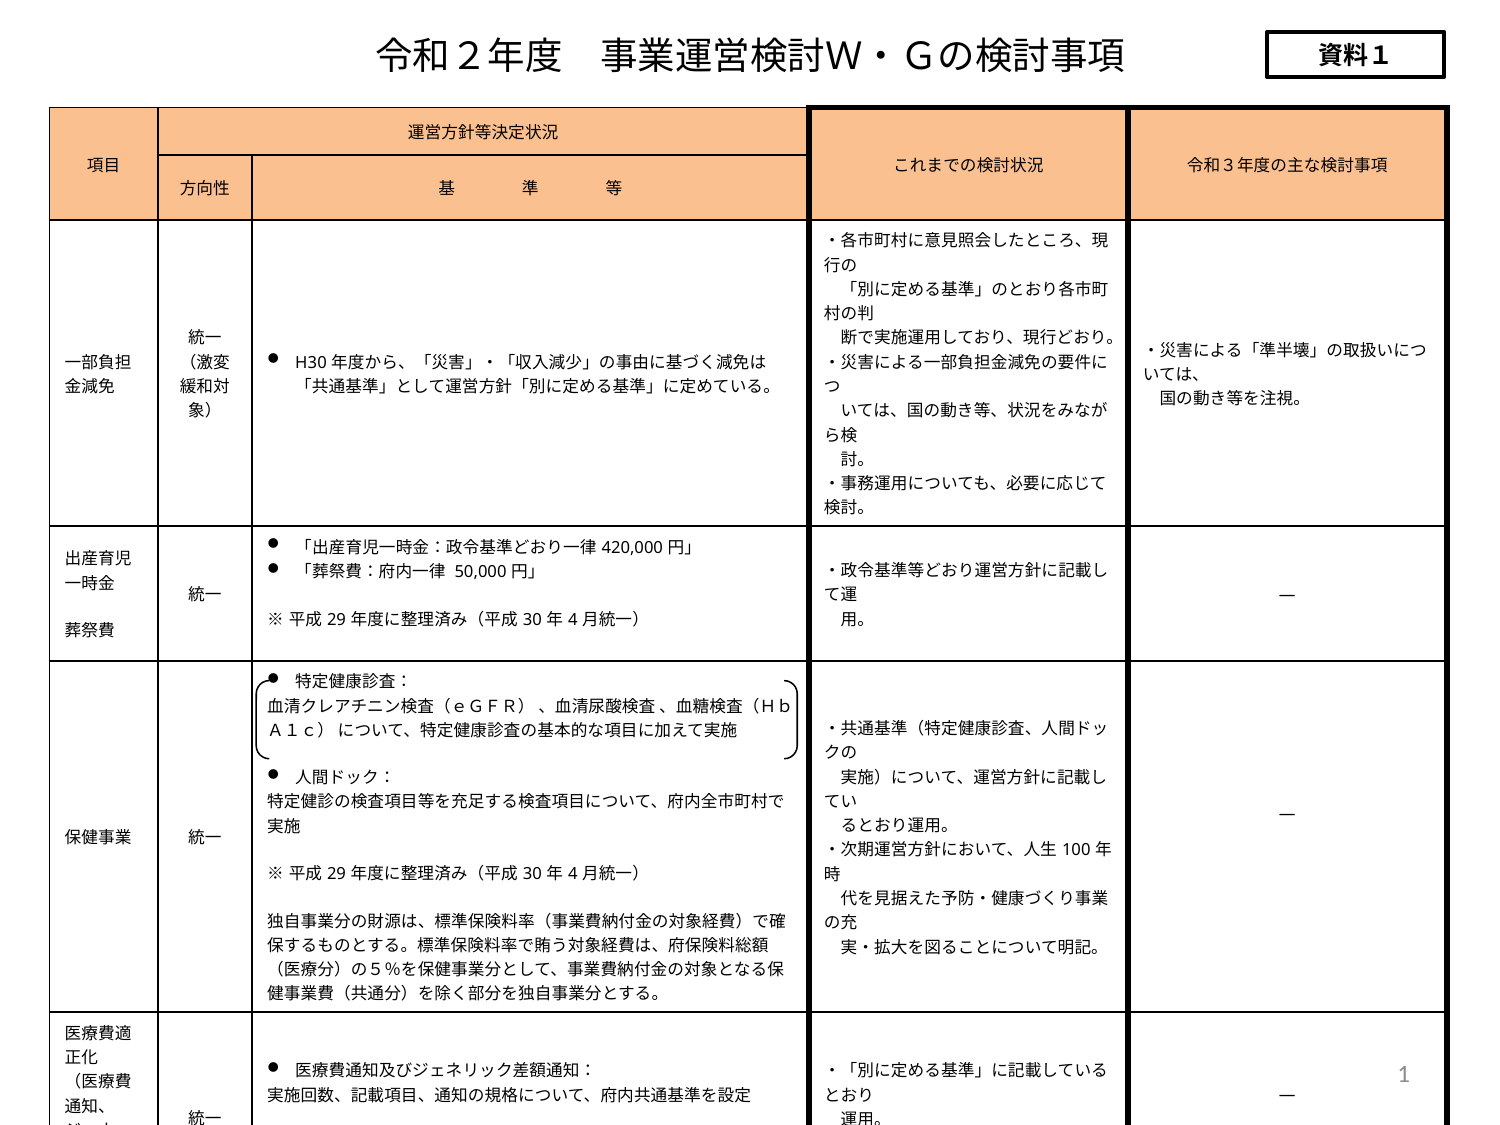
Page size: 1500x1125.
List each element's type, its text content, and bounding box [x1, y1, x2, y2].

table_cell 「出産育児一時金：政令基準どおり一律420,000円」 「葬祭費：府内一律 50,000円」 ※平成29年度に整理済み（平成30年4月統一） [253, 527, 806, 660]
table_cell 統一 [159, 527, 251, 660]
slide_number 1 [1074, 1042, 1425, 1103]
table_cell ― [1131, 527, 1444, 660]
table_header これまでの検討状況 [812, 110, 1125, 219]
table_cell ・政令基準等どおり運営方針に記載して運 用。 [812, 527, 1125, 660]
table_cell 統一 [159, 1013, 251, 1125]
table_cell ― [1131, 1013, 1444, 1125]
table_cell ・「別に定める基準」に記載しているとおり 運用。 [812, 1013, 1125, 1125]
table_header 項目 [50, 108, 157, 219]
table_cell 出産育児一時金 葬祭費 [50, 527, 157, 660]
table_header 運営方針等決定状況 [159, 108, 806, 154]
table_cell ・共通基準（特定健康診査、人間ドックの 実施）について、運営方針に記載してい るとおり運用。 ・次期運営方針において、人生100年時 代を見据えた予防・健康づくり事業の充 実・拡大を図ることについて明記。 [812, 662, 1125, 1011]
table_cell 医療費適正化 （医療費通知、ジェネリック差額通知など） [50, 1013, 157, 1125]
text_box 資料１ [1267, 32, 1445, 77]
table_cell 基 準 等 [253, 156, 806, 219]
table_cell 医療費通知及びジェネリック差額通知： 実施回数、記載項目、通知の規格について、府内共通基準を設定 ※平成29年度に整理済み（平成30年4月統一） [253, 1013, 806, 1125]
table_cell ― [1131, 662, 1444, 1011]
title 令和２年度 事業運営検討Ｗ・Ｇの検討事項 [29, 19, 1471, 91]
table_cell 一部負担金減免 [50, 221, 157, 525]
table_header 令和３年度の主な検討事項 [1131, 110, 1444, 219]
table_cell 統一 （激変緩和対象） [159, 221, 251, 525]
text_box [255, 679, 799, 760]
table_cell 方向性 [159, 156, 251, 219]
table_cell 特定健康診査： 血清クレアチニン検査（ｅＧＦＲ） 、血清尿酸検査 、血糖検査（ＨｂＡ１ｃ） について、特定健康診査の基本的な項目に加えて実施 人間ドック： 特定健診の検査項目等を充足する検査項目について、府内全市町村で実施 ※平成29年度に整理済み（平成30年4月統一） 独自事業分の財源は、標準保険料率（事業費納付金の対象経費）で確保するものとする。標準保険料率で賄う対象経費は、府保険料総額（医療分）の５％を保健事業分として、事業費納付金の対象となる保健事業費（共通分）を除く部分を独自事業分とする。 [253, 662, 806, 1011]
table_cell 保健事業 [50, 662, 157, 1011]
table_cell H30年度から、「災害」・「収入減少」の事由に基づく減免は「共通基準」として運営方針「別に定める基準」に定めている。 [253, 221, 806, 525]
table_cell ・各市町村に意見照会したところ、現行の 「別に定める基準」のとおり各市町村の判 断で実施運用しており、現行どおり。 ・災害による一部負担金減免の要件につ いては、国の動き等、状況をみながら検 討。 ・事務運用についても、必要に応じて検討。 [812, 221, 1125, 525]
table_cell ・災害による「準半壊」の取扱いについては、 国の動き等を注視。 [1131, 221, 1444, 525]
table_cell 統一 [159, 662, 251, 1011]
